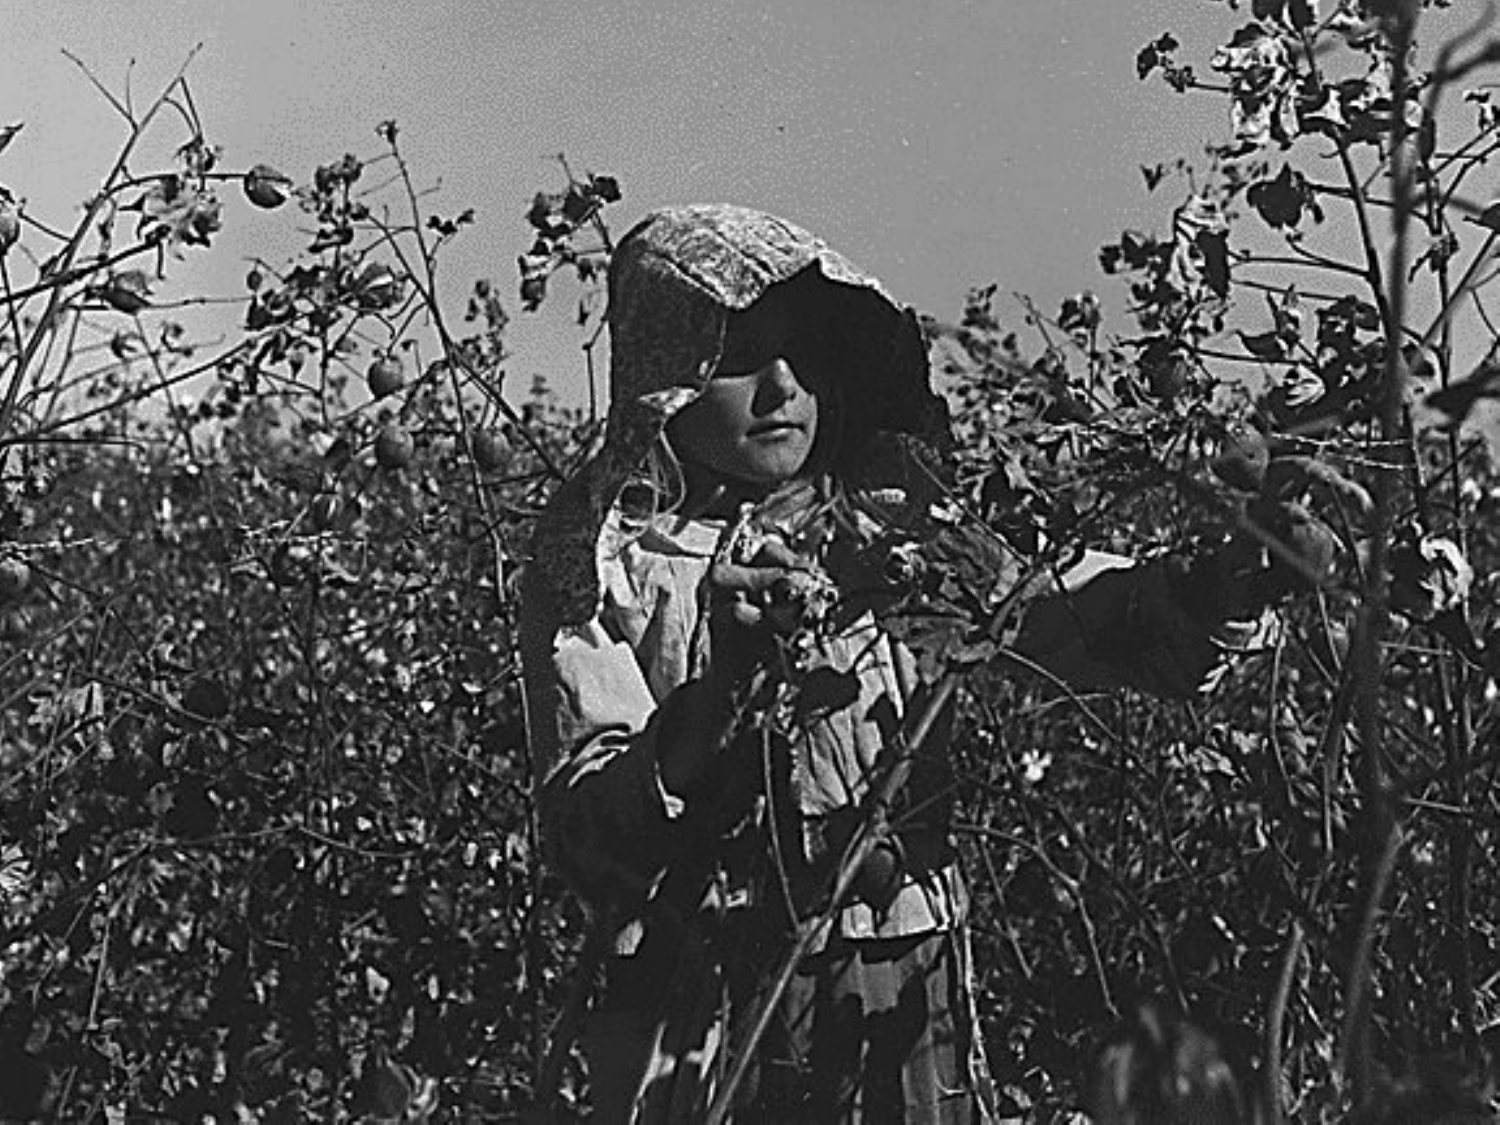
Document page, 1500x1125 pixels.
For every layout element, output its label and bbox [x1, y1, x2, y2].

list [0, 0, 1500, 1125]
